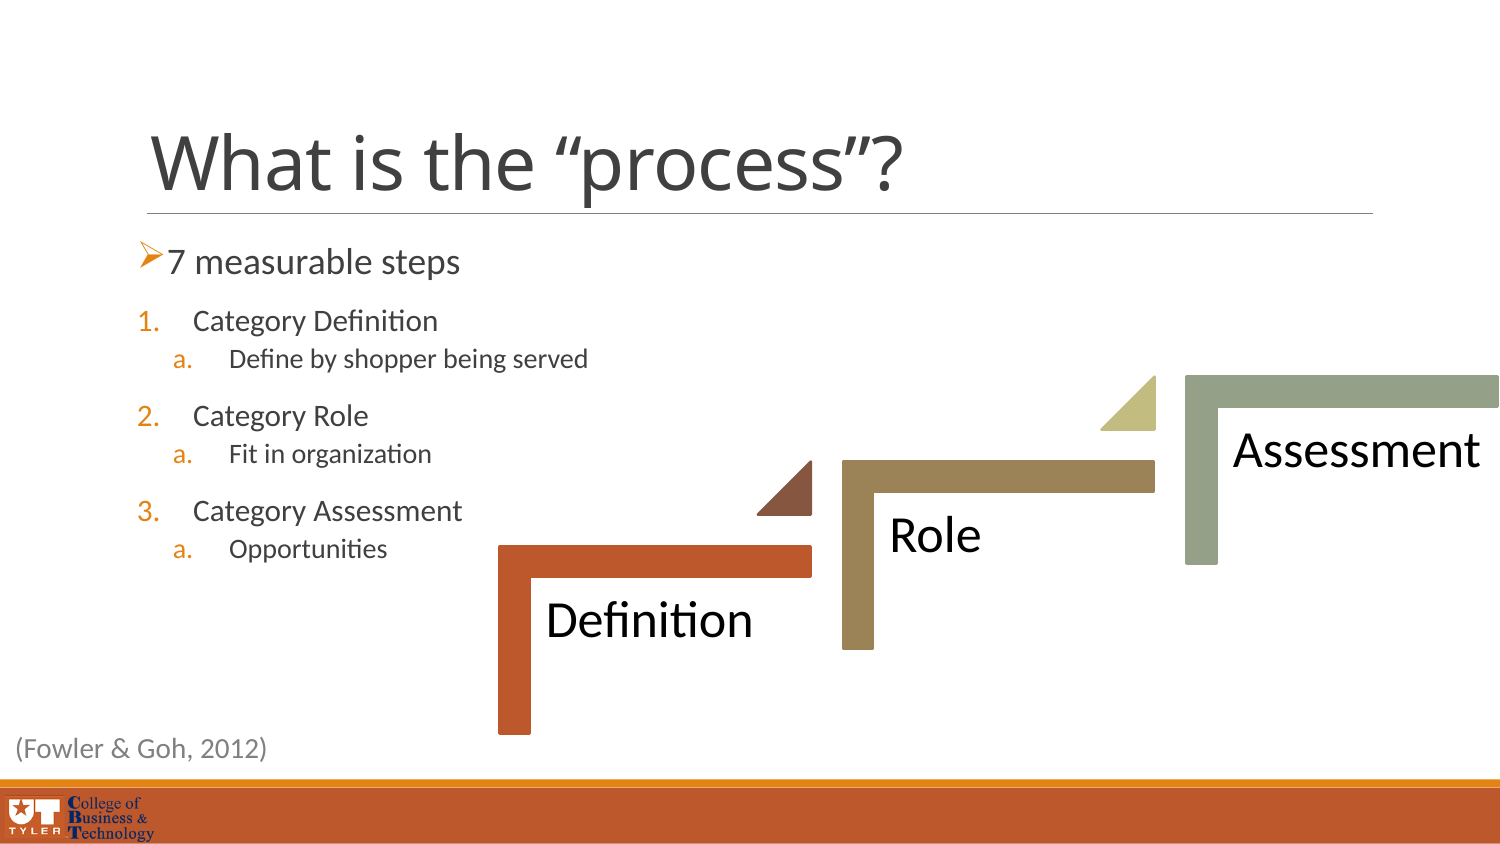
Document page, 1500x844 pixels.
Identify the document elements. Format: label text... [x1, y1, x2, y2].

text_box (Fowler & Goh, 2012) [0, 721, 313, 772]
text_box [498, 355, 1500, 844]
list 7 measurable steps Category Definition Define by shopper being served Category Role Fit in organization Category Assessment Opportunities [136, 234, 1425, 610]
title What is the “process”? [135, 35, 1373, 214]
picture [0, 791, 179, 844]
